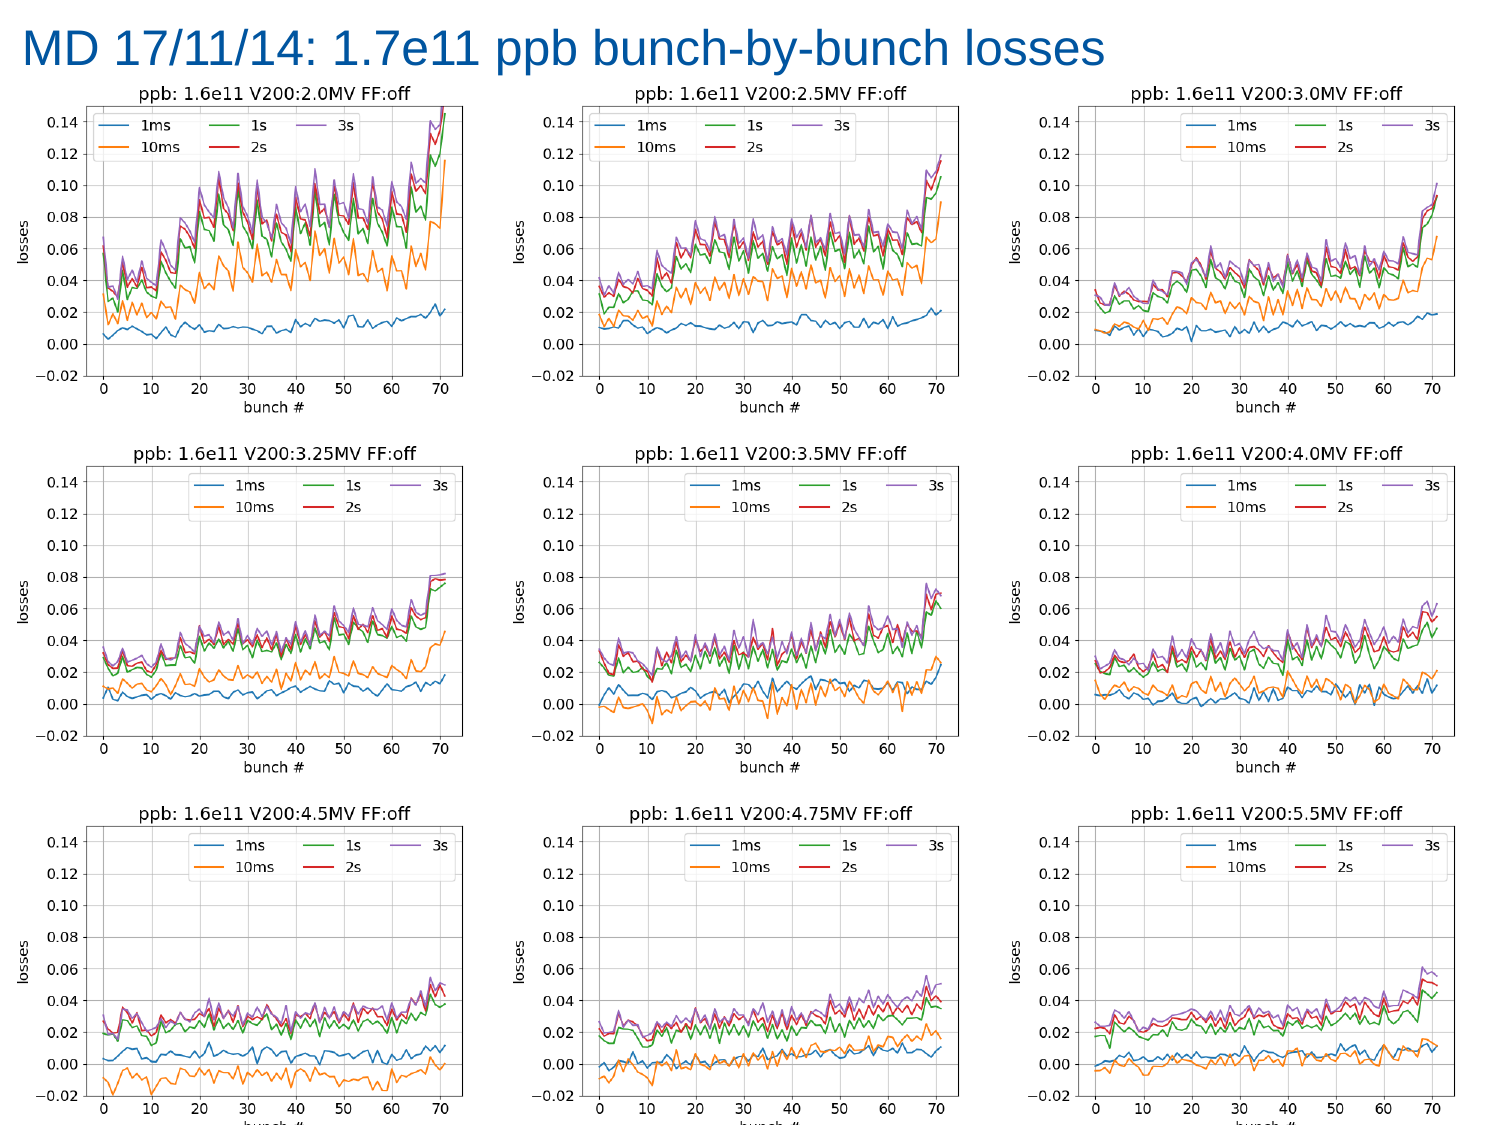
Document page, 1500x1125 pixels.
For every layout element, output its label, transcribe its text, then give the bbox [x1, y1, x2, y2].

picture [991, 430, 1473, 782]
picture [495, 430, 977, 782]
picture [0, 70, 480, 422]
picture [495, 790, 977, 1125]
picture [991, 790, 1473, 1125]
picture [991, 70, 1473, 422]
picture [0, 430, 480, 782]
text_box MD 17/11/14: 1.7e11 ppb bunch-by-bunch losses [14, 2, 1491, 89]
picture [0, 790, 480, 1125]
picture [495, 70, 977, 422]
